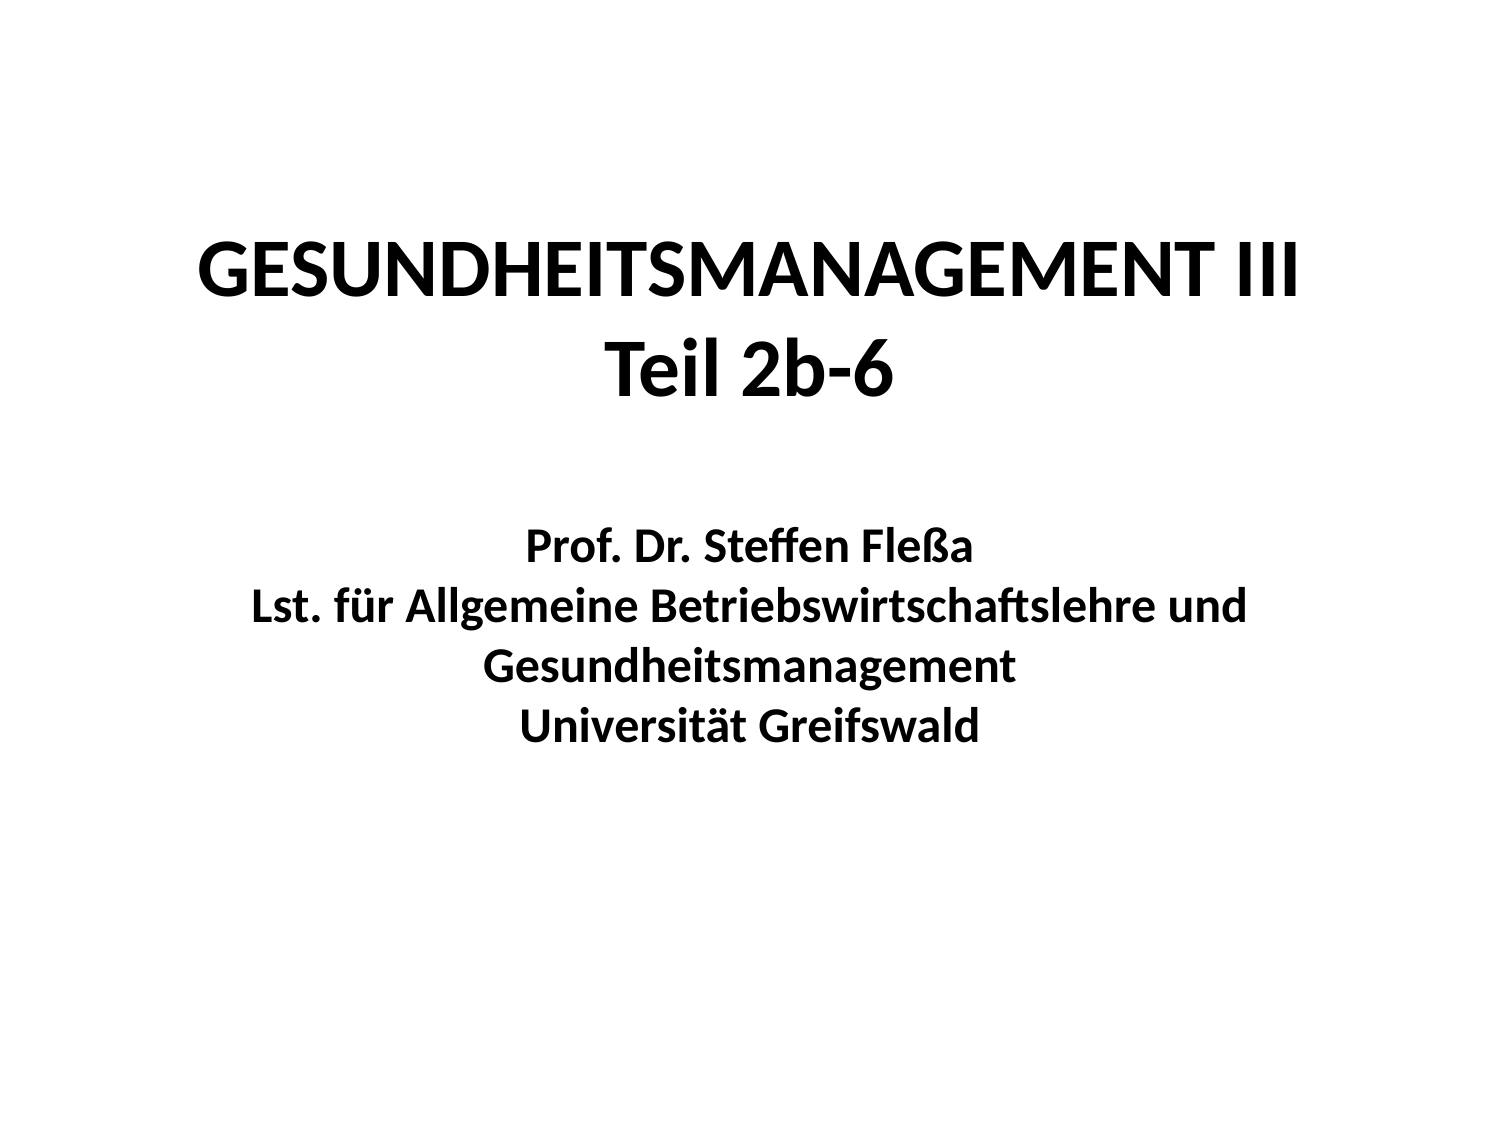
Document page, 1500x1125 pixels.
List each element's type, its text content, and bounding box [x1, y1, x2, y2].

title GESUNDHEITSMANAGEMENT III Teil 2b-6 Prof. Dr. Steffen Fleßa Lst. für Allgemeine Betriebswirtschaftslehre und Gesundheitsmanagement Universität Greifswald [0, 113, 1500, 953]
